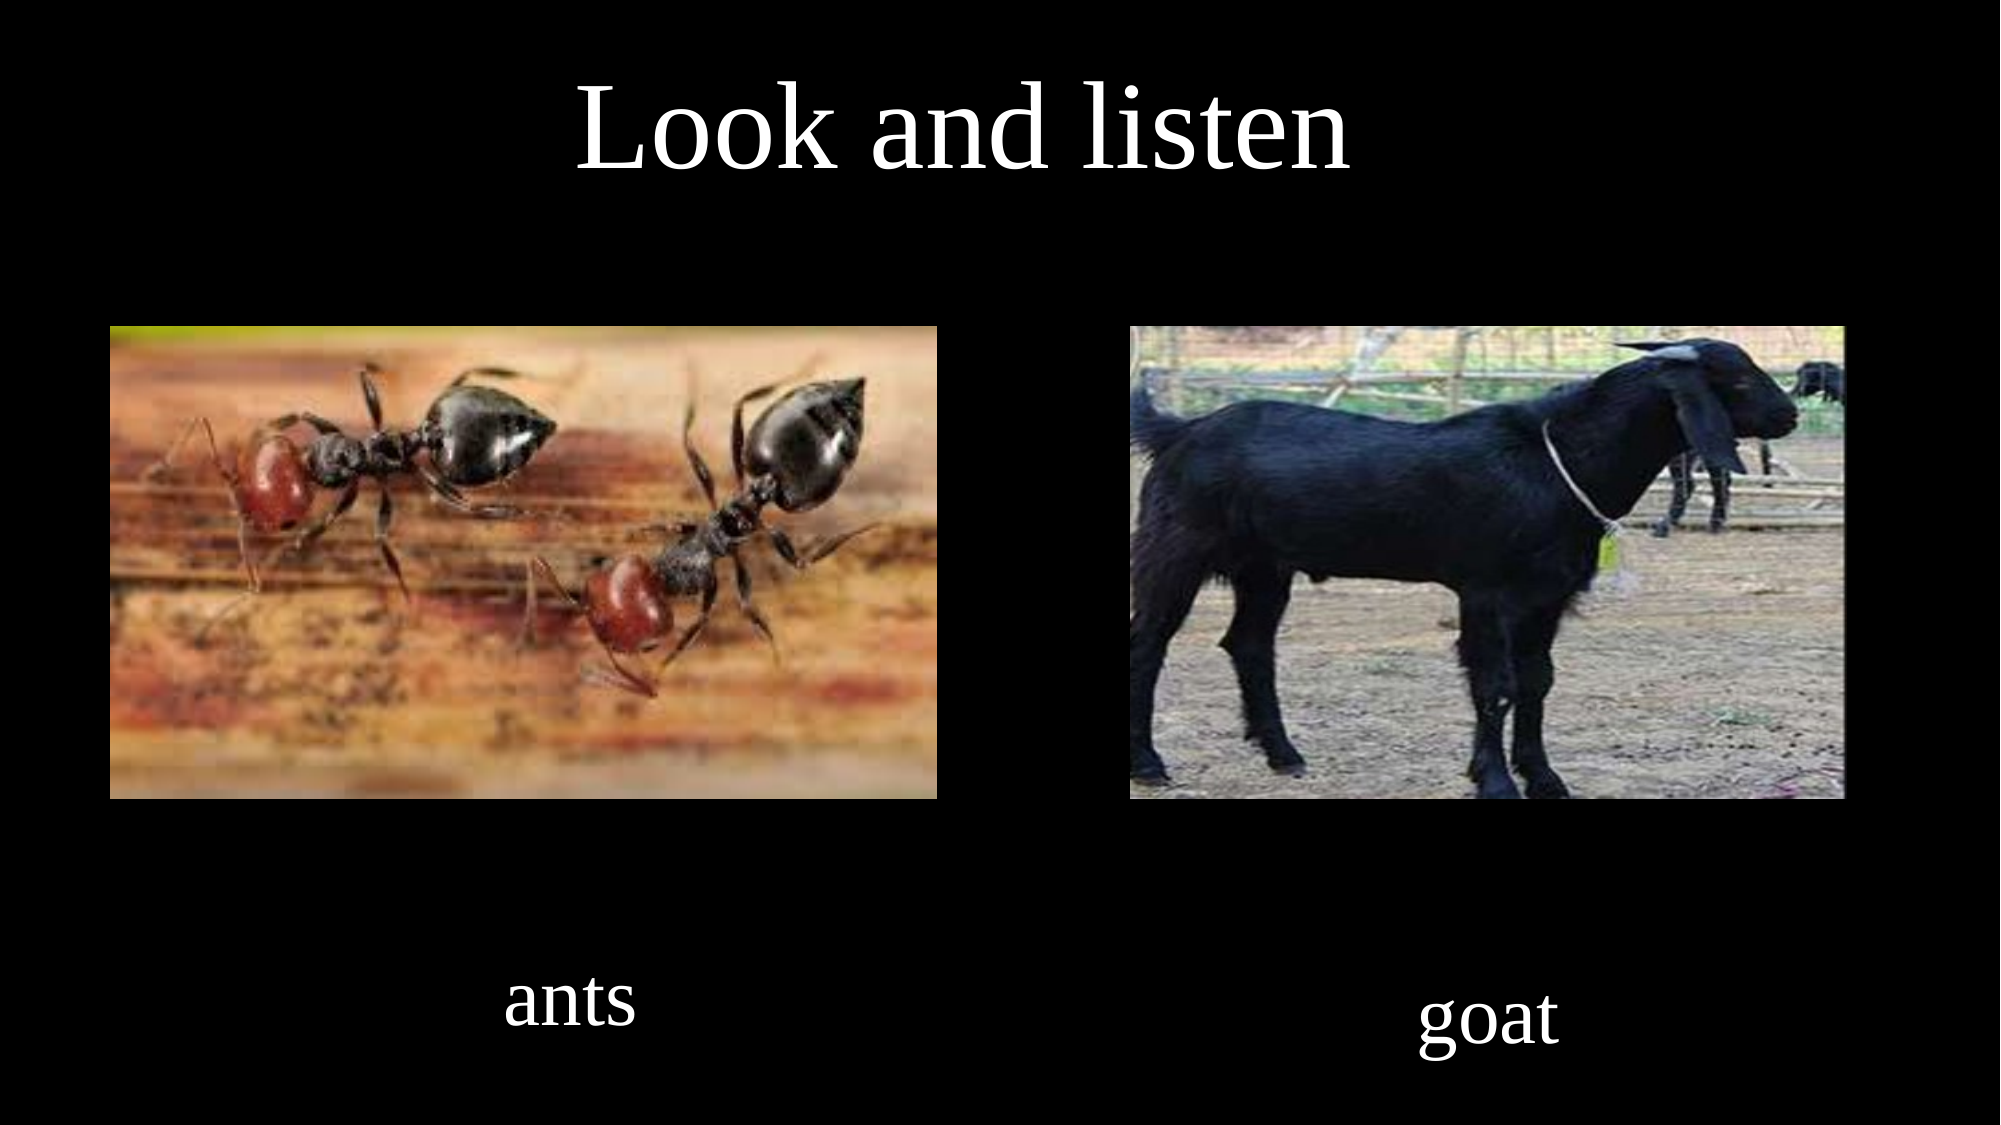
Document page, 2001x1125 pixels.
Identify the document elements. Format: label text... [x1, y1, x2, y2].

picture [110, 326, 937, 799]
text_box Look and listen [387, 36, 1540, 202]
picture [1130, 326, 1847, 799]
text_box goat [1171, 953, 1806, 1068]
text_box ants [346, 934, 797, 1050]
